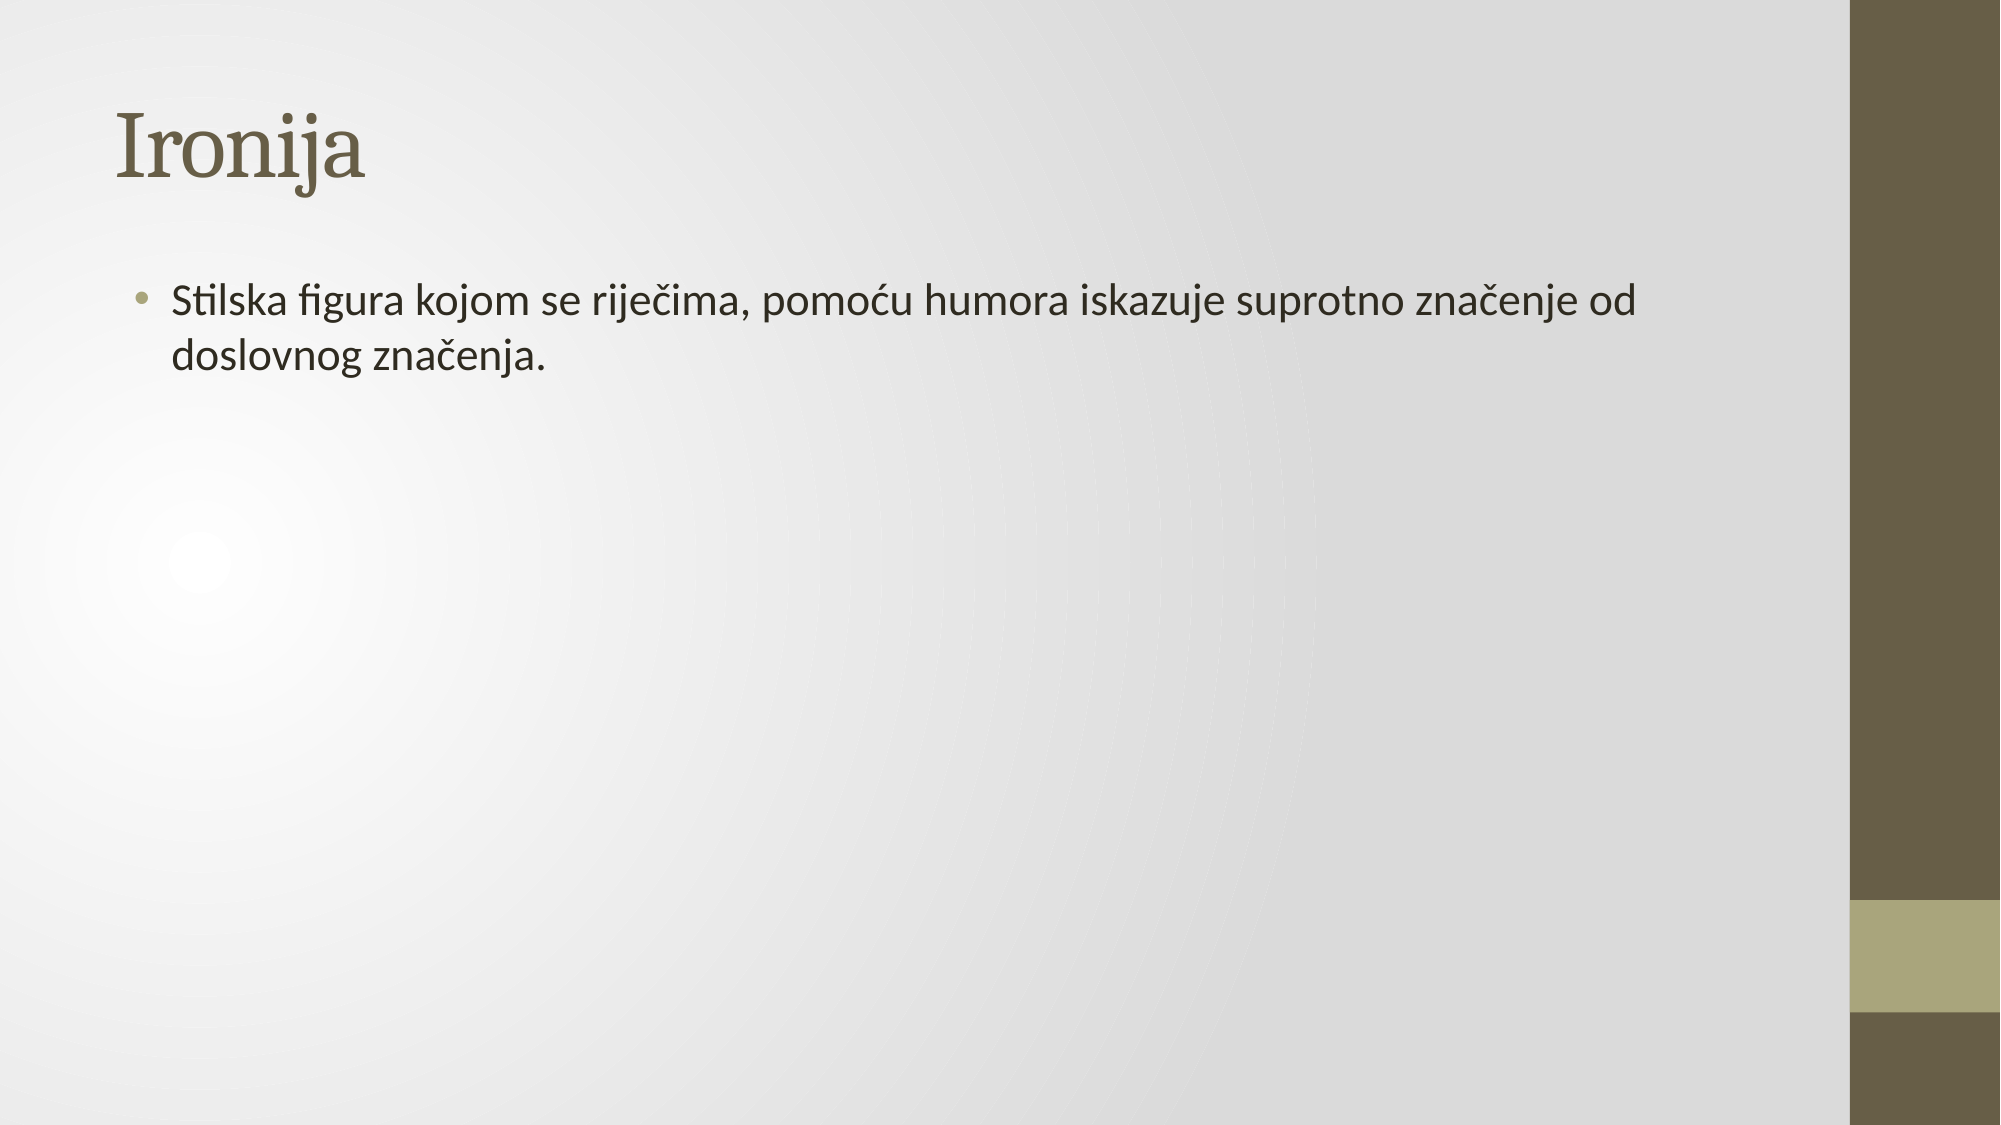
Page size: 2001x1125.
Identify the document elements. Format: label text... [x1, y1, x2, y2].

list Stilska figura kojom se riječima, pomoću humora iskazuje suprotno značenje od doslovnog značenja. [99, 262, 1767, 1050]
title Ironija [99, 45, 1767, 233]
